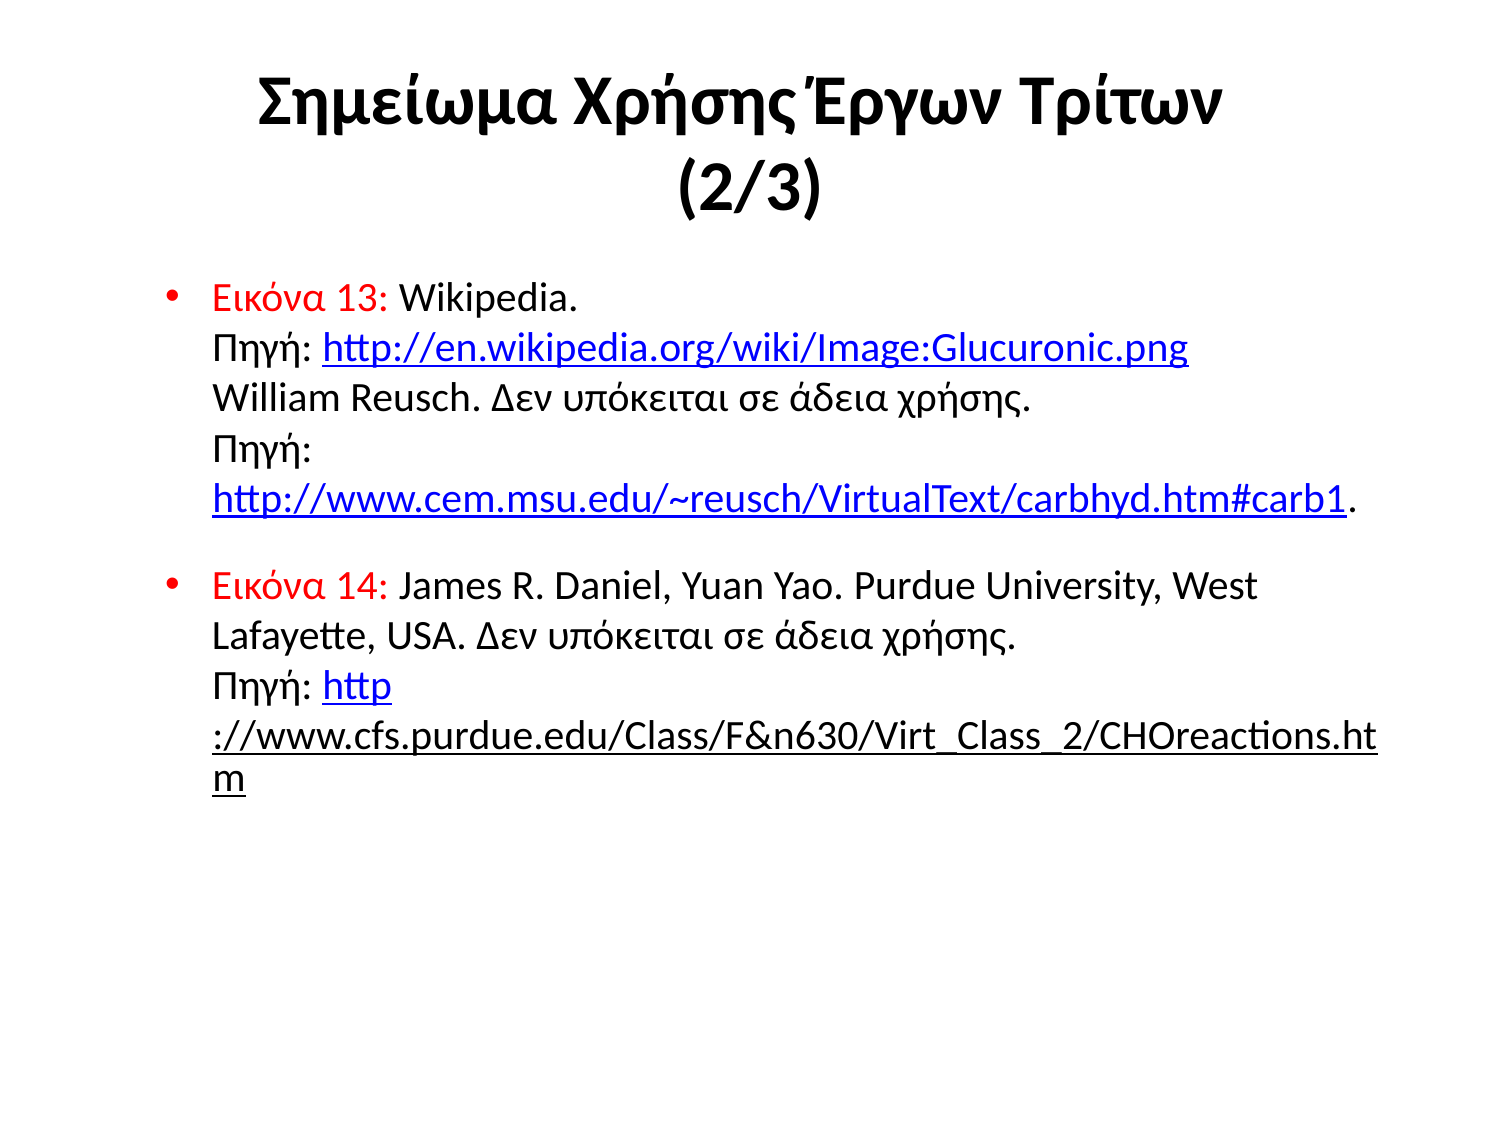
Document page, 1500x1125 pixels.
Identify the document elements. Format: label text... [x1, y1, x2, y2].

list Εικόνα 13: Wikipedia. Πηγή: http://en.wikipedia.org/wiki/Image:Glucuronic.png William Reusch. Δεν υπόκειται σε άδεια χρήσης. Πηγή: http://www.cem.msu.edu/~reusch/VirtualText/carbhyd.htm#carb1. Εικόνα 14: James R. Daniel, Yuan Yao. Purdue University, West Lafayette, USA. Δεν υπόκειται σε άδεια χρήσης. Πηγή: http://www.cfs.purdue.edu/Class/F&n630/Virt_Class_2/CHOreactions.htm [75, 262, 1425, 1005]
title Σημείωμα Χρήσης Έργων Τρίτων (2/3) [75, 45, 1425, 233]
